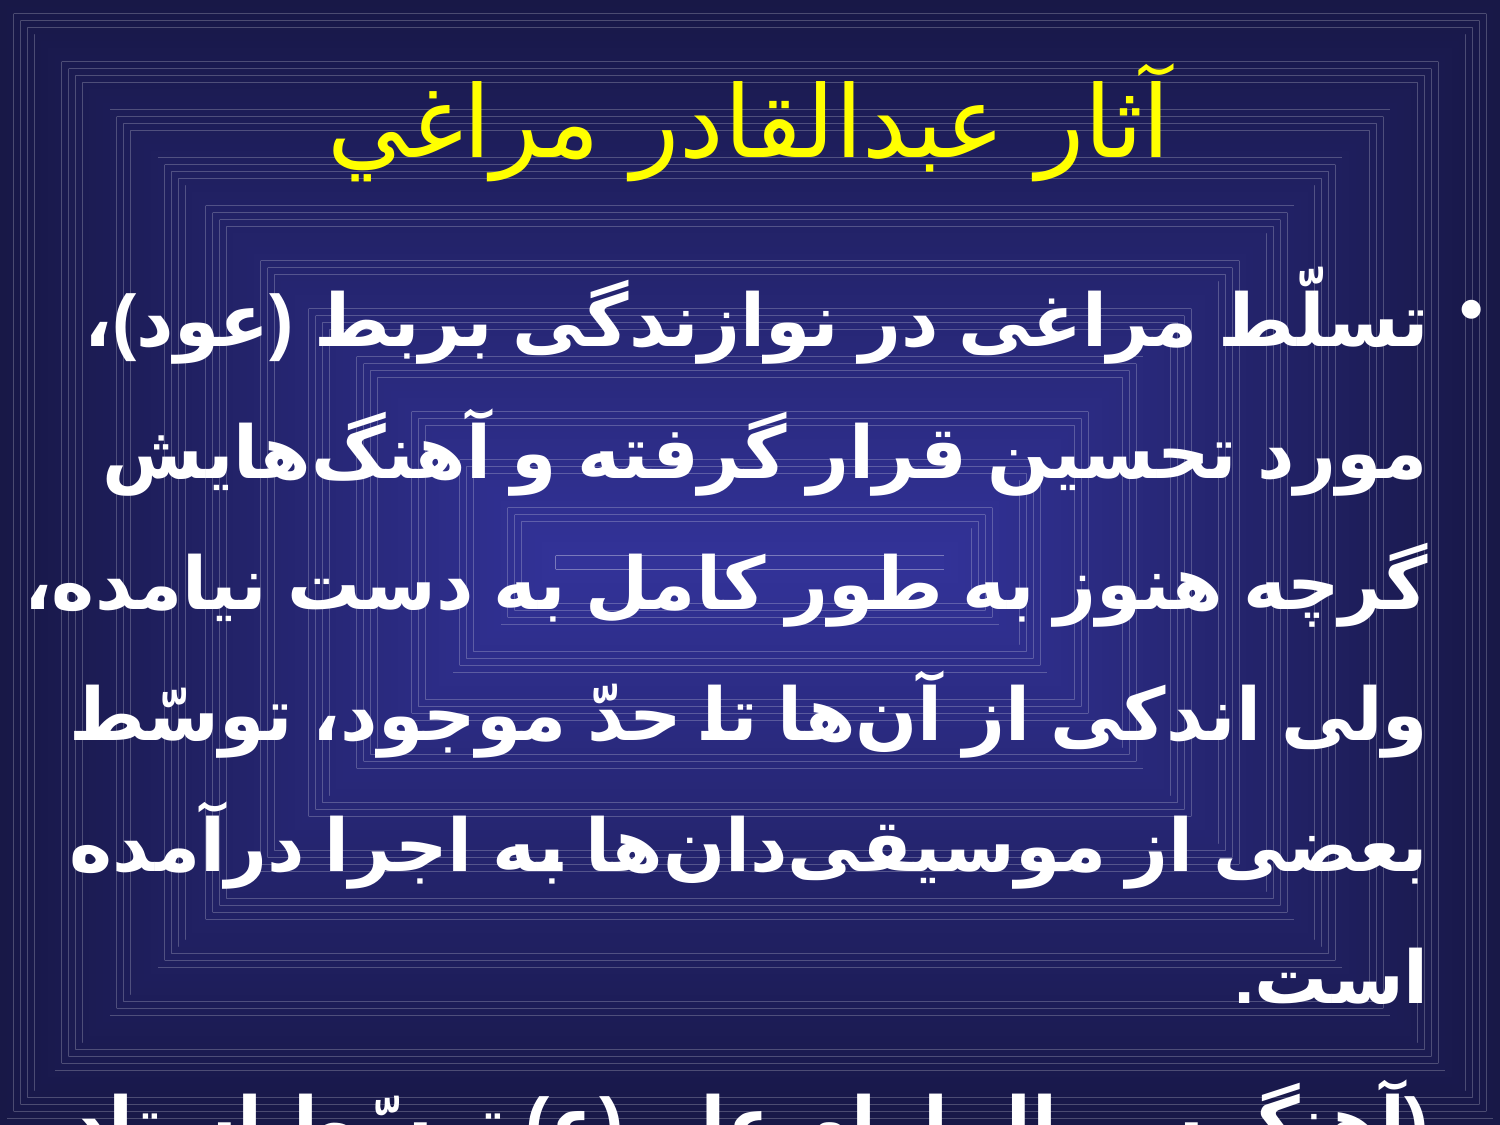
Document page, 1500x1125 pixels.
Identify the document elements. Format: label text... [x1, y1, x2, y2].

title آثار عبدالقادر مراغي [75, 23, 1425, 211]
list تسلّط مراغی در نوازندگی بربط (عود)، مورد تحسین قرار گرفته و آهنگ‌هایش گرچه هنوز به طور کامل به دست نیامده، ولی اندکی از آن‌ها تا حدّ موجود، توسّط بعضی از موسیقی‌دان‌ها به اجرا درآمده است. (آهنگِ سریال امام علی(ع) توسّط استاد فرهاد فخرالدّینی) [0, 222, 1500, 966]
